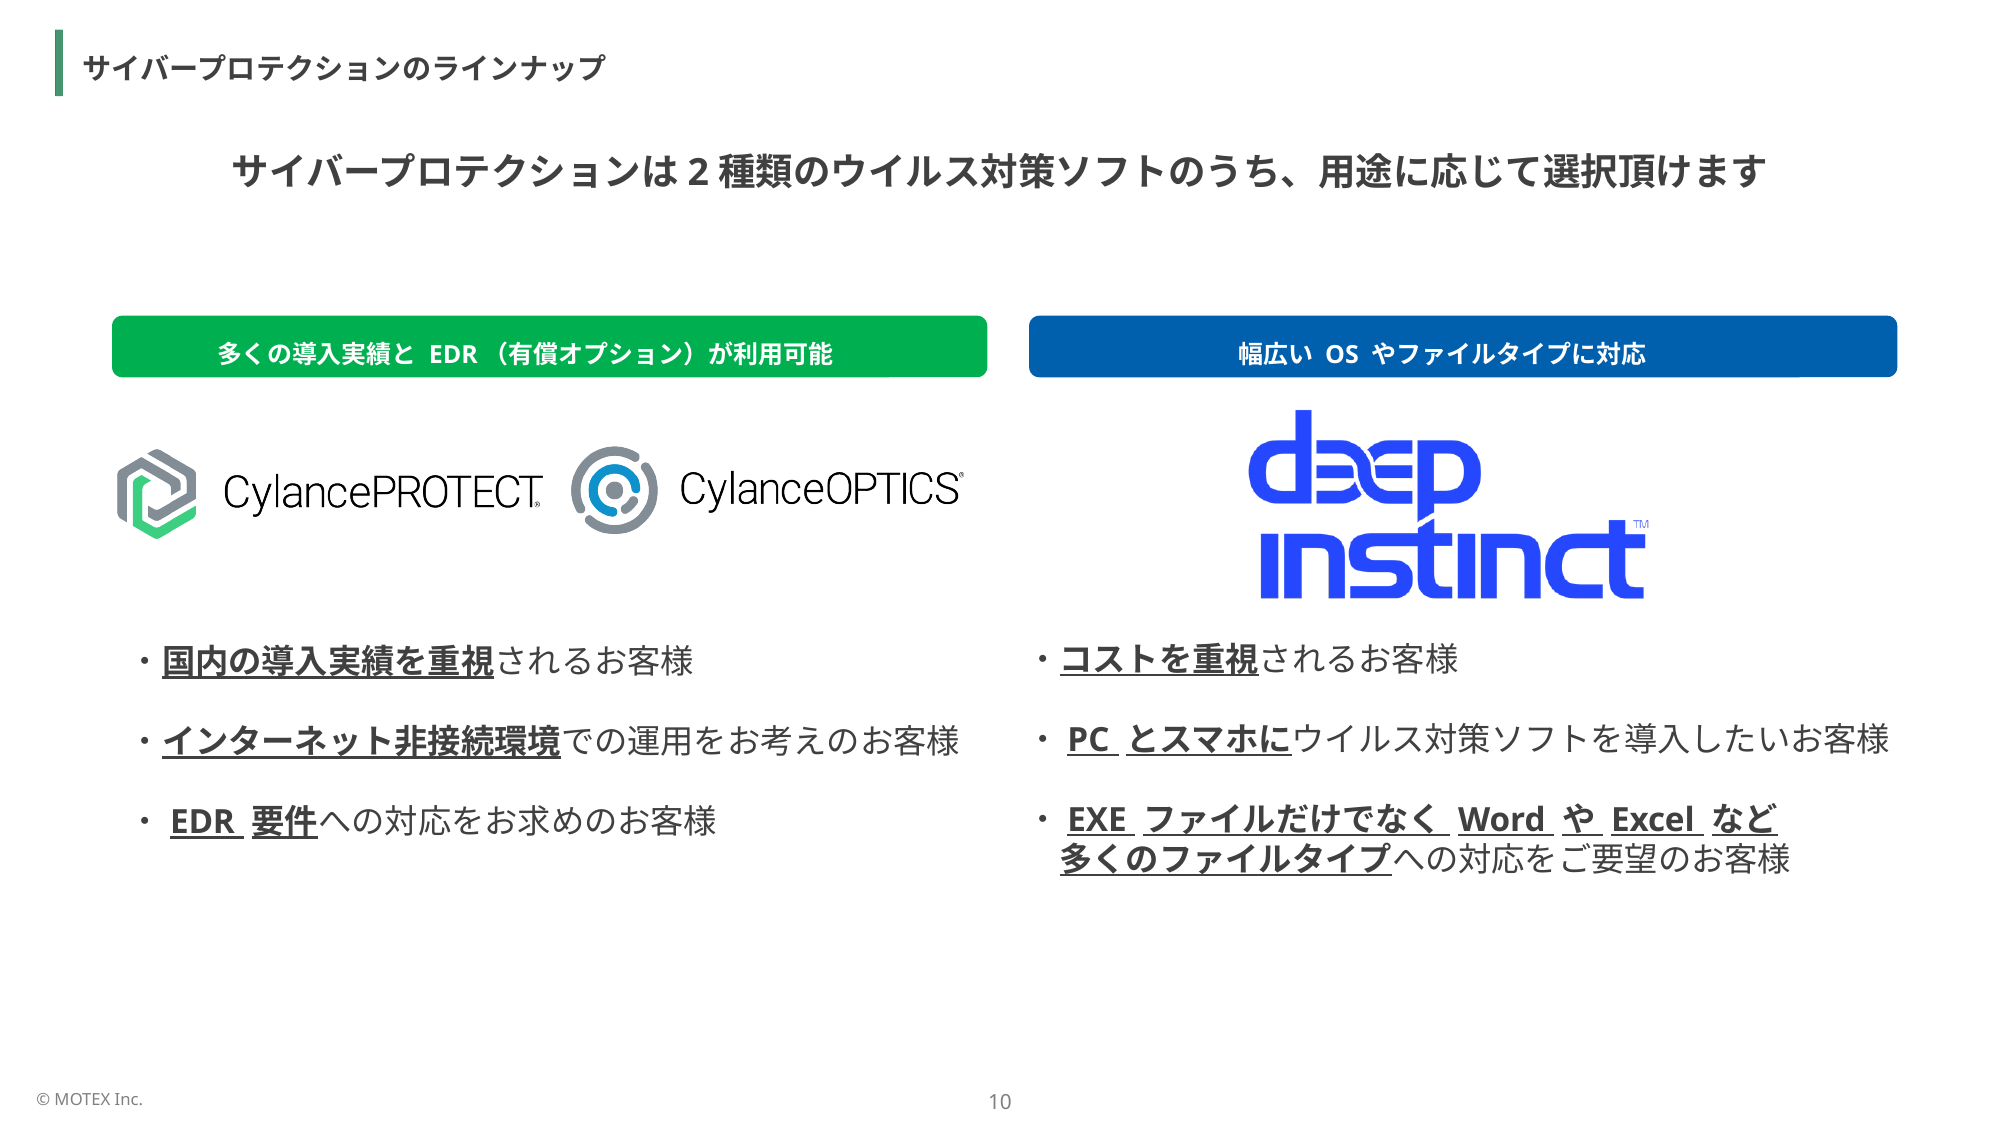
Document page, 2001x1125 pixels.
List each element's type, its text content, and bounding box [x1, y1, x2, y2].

text_box サイバープロテクションは2種類のウイルス対策ソフトのうち、用途に応じて選択頂けます [0, 145, 2000, 202]
text_box サイバープロテクションのラインナップ [67, 28, 1885, 93]
text_box 多くの導入実績と EDR（有償オプション）が利用可能 [114, 316, 937, 377]
picture [1247, 409, 1649, 600]
text_box 幅広い OS やファイルタイプに対応 [1031, 316, 1854, 377]
text_box ・コストを重視されるお客様 ・PC とスマホにウイルス対策ソフトを導入したいお客様 ・EXE ファイルだけでなく Word や Excel など 多くのファイルタイプへの対応をご要望のお客様 [1011, 630, 1969, 925]
text_box [119, 315, 988, 378]
text_box [1036, 315, 1898, 378]
picture [571, 446, 964, 534]
text_box ・国内の導入実績を重視されるお客様​ ・インターネット非接続環境での運用をお考えのお客様​ ・EDR 要件への対応をお求めのお客様 [114, 633, 989, 848]
picture [117, 449, 543, 539]
